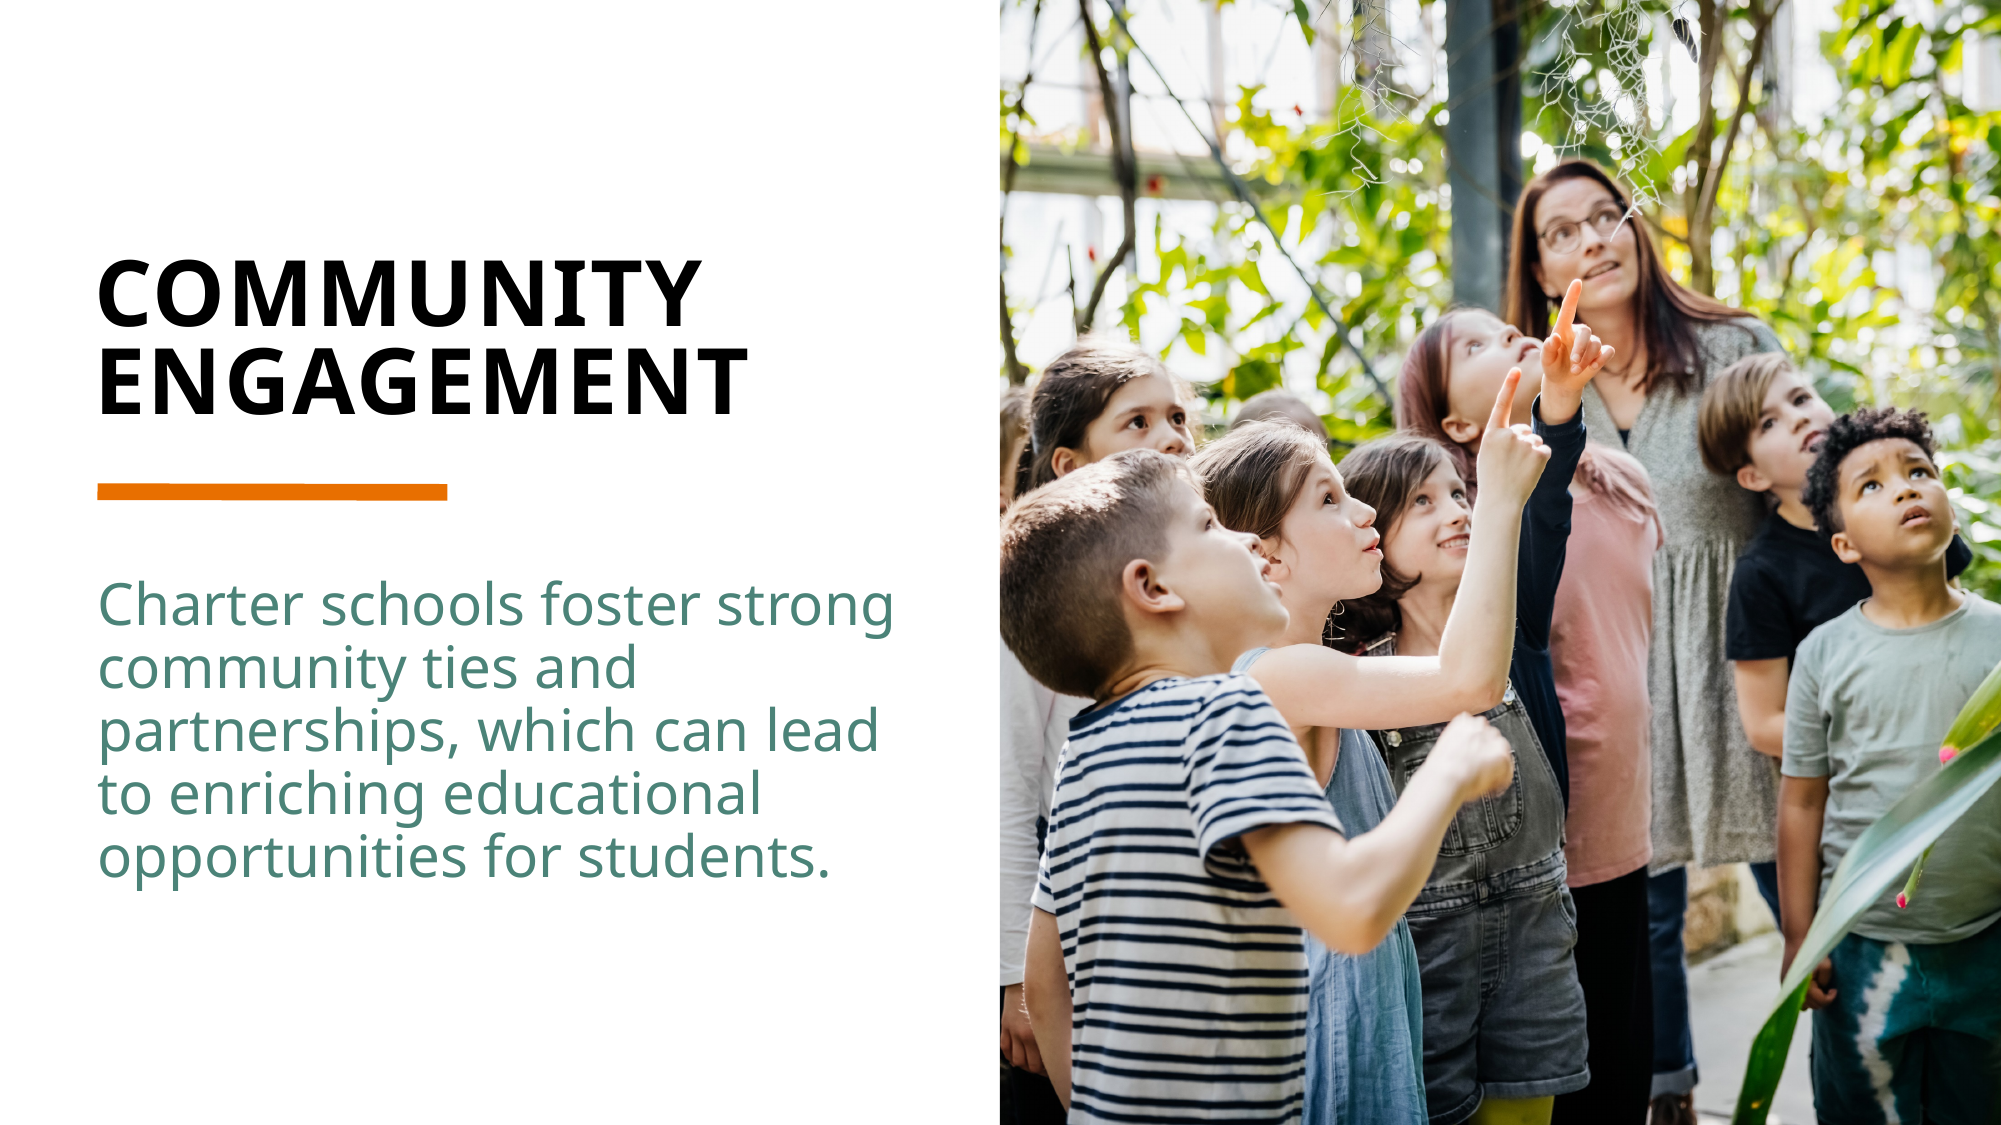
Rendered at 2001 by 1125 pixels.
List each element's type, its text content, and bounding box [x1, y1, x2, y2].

title COMMUNITY ENGAGEMENT [94, 45, 925, 432]
picture [999, 0, 2001, 1125]
list Charter schools foster strong community ties and partnerships, which can lead to enriching educational opportunities for students. [97, 537, 925, 1030]
